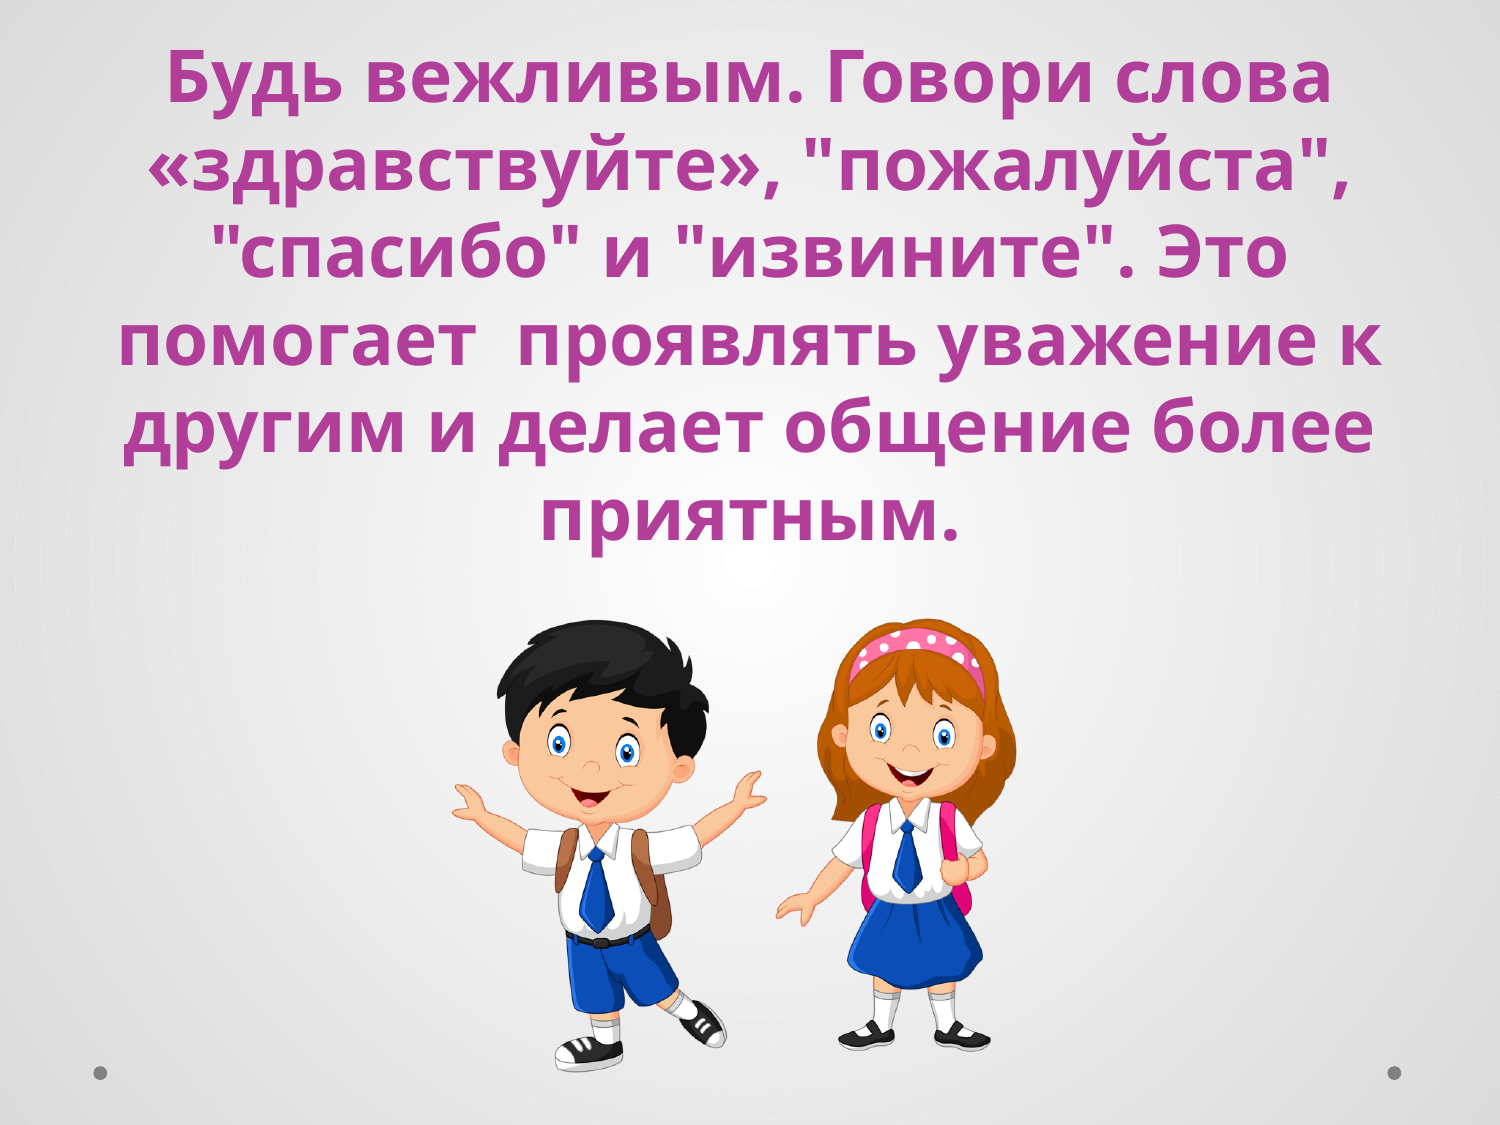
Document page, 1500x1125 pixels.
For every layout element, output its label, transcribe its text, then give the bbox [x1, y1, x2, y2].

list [451, 595, 1037, 1083]
title Будь вежливым. Говори слова «здравствуйте», "пожалуйста", "спасибо" и "извините". Это помогает проявлять уважение к другим и делает общение более приятным. [75, 90, 1425, 563]
